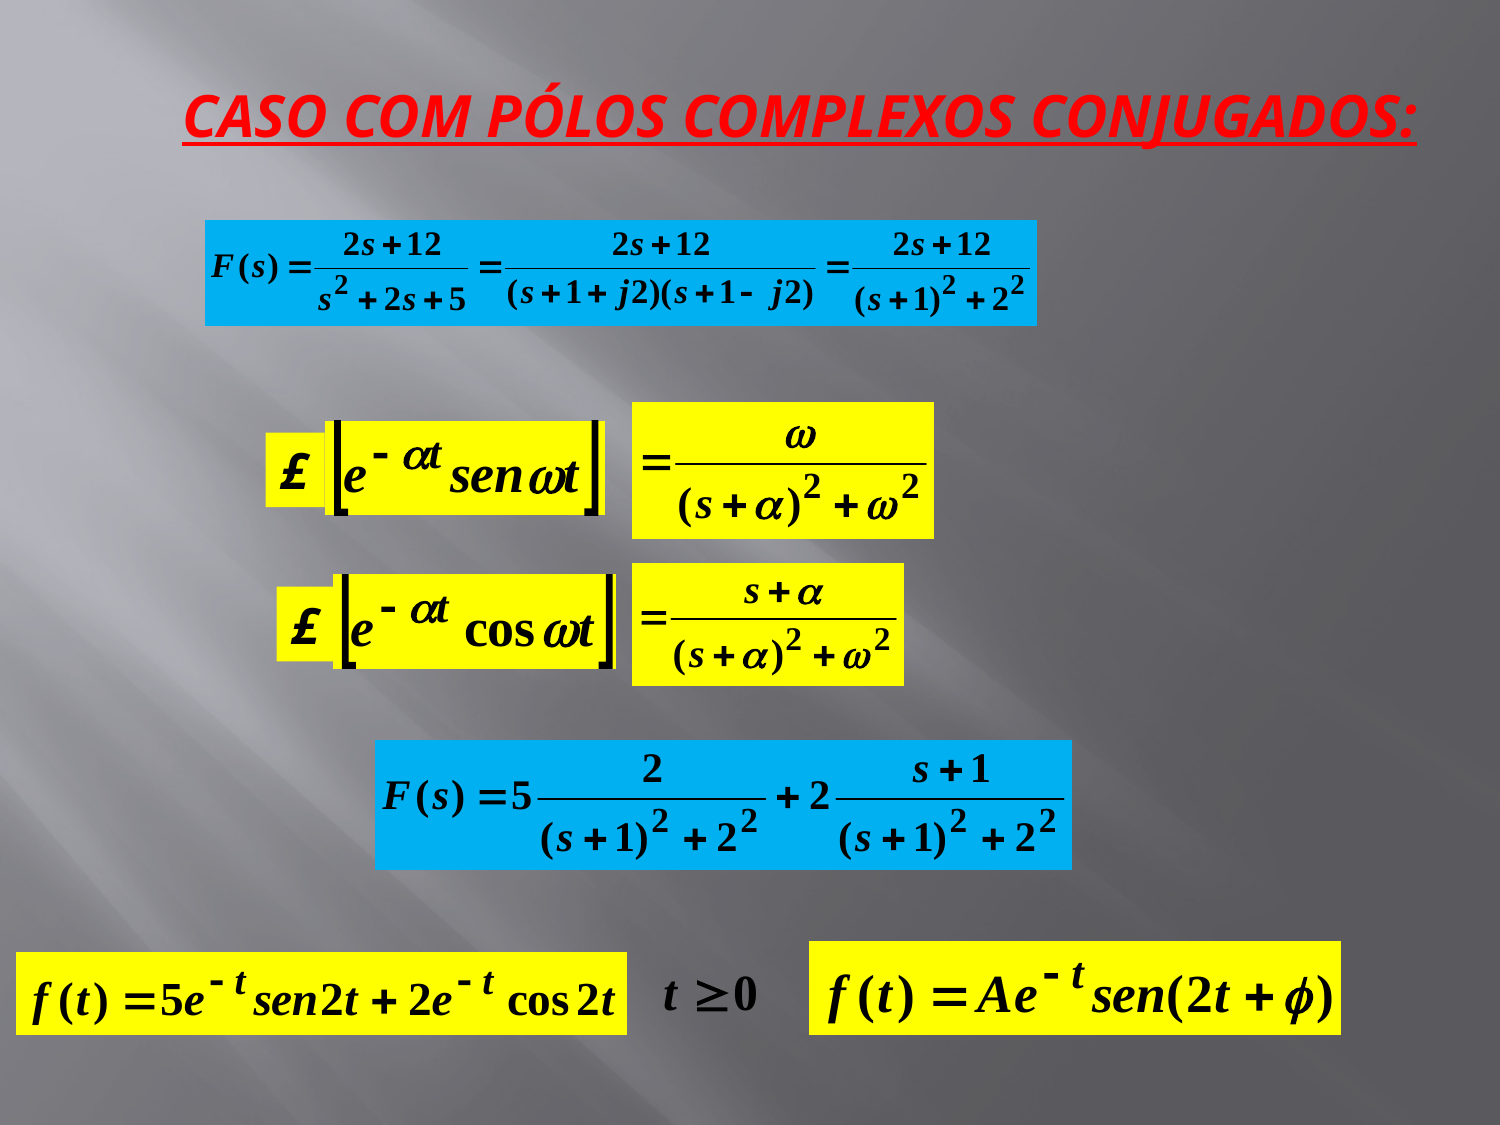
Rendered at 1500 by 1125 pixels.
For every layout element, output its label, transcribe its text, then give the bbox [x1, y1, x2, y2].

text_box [631, 401, 935, 540]
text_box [655, 963, 768, 1024]
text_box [324, 420, 606, 516]
text_box CASO COM PÓLOS COMPLEXOS CONJUGADOS: [167, 71, 1432, 157]
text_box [374, 739, 1073, 870]
text_box £ [276, 586, 332, 662]
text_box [204, 219, 1037, 327]
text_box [631, 562, 904, 687]
text_box £ [265, 432, 324, 508]
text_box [332, 573, 617, 669]
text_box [808, 941, 1341, 1036]
text_box [0, 1, 1500, 75]
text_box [15, 951, 628, 1036]
